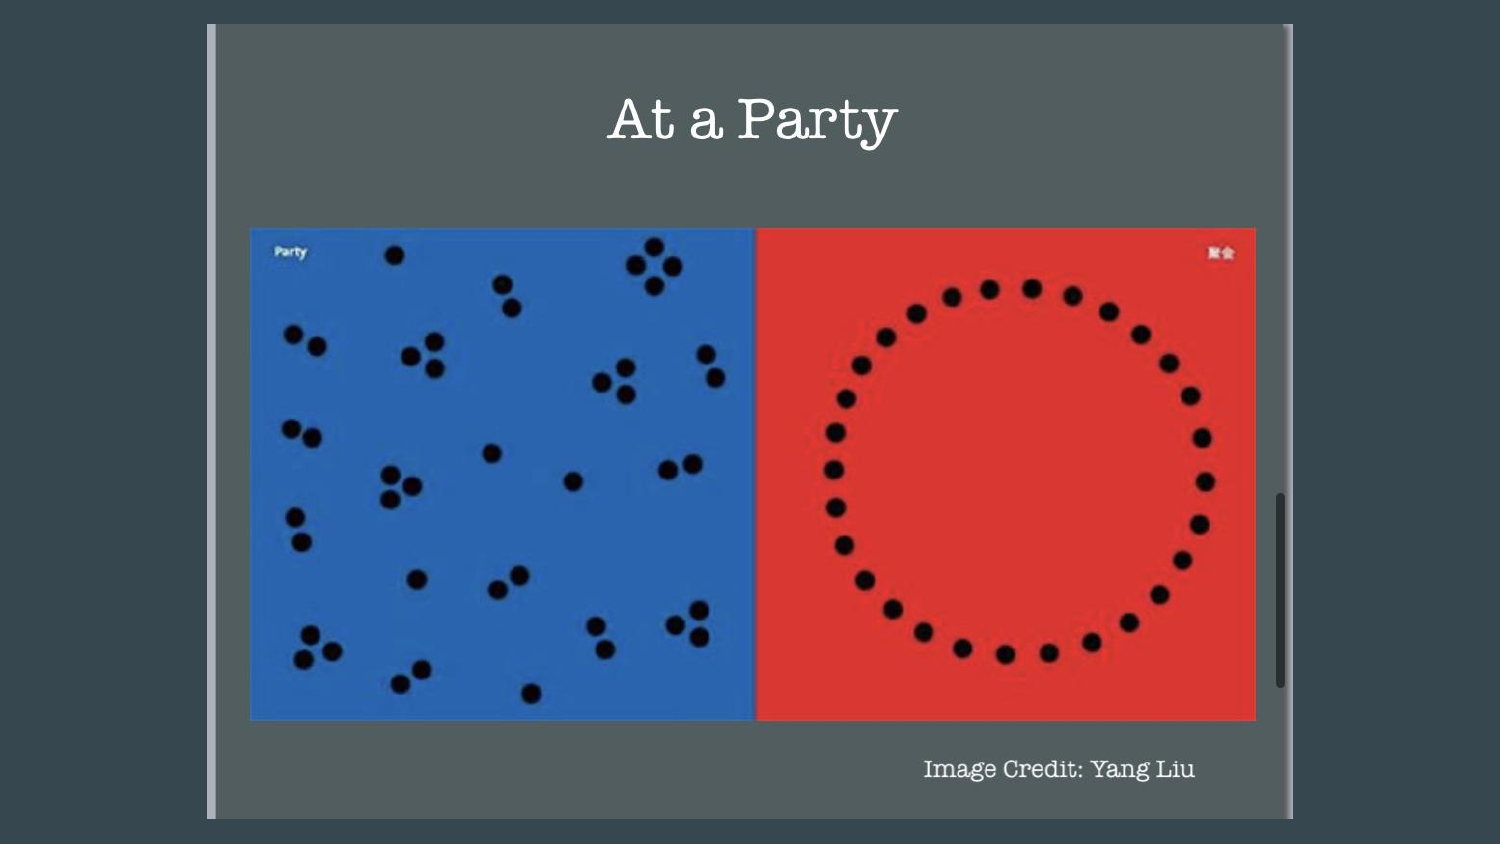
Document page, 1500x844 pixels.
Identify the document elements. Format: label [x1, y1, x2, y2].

picture [207, 24, 1293, 819]
